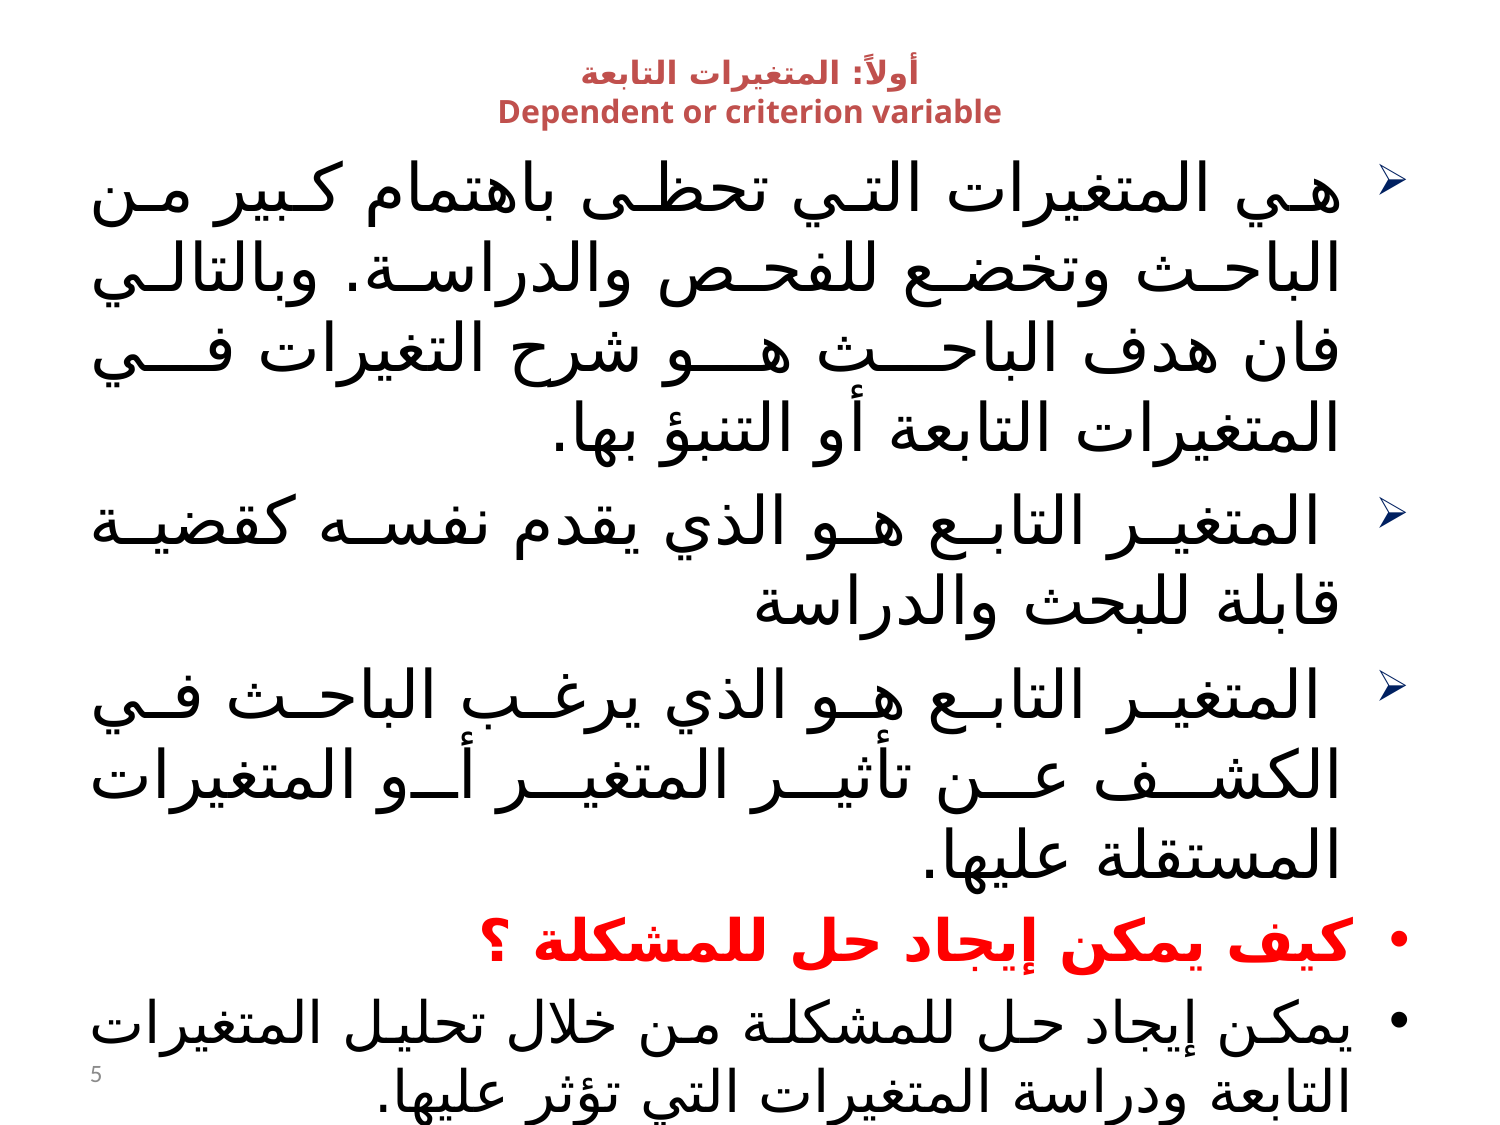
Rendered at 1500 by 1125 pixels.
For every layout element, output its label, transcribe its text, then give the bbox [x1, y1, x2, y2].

title أولاً: المتغيرات التابعة Dependent or criterion variable [75, 45, 1425, 137]
list هي المتغيرات التي تحظى باهتمام كبير من الباحث وتخضع للفحص والدراسة. وبالتالي فان هدف الباحث هو شرح التغيرات في المتغيرات التابعة أو التنبؤ بها. المتغير التابع هو الذي يقدم نفسه كقضية قابلة للبحث والدراسة المتغير التابع هو الذي يرغب الباحث في الكشف عن تأثير المتغير أو المتغيرات المستقلة عليها. كيف يمكن إيجاد حل للمشكلة ؟ يمكن إيجاد حل للمشكلة من خلال تحليل المتغيرات التابعة ودراسة المتغيرات التي تؤثر عليها. [75, 137, 1425, 1038]
text_box 5 [75, 1042, 425, 1103]
